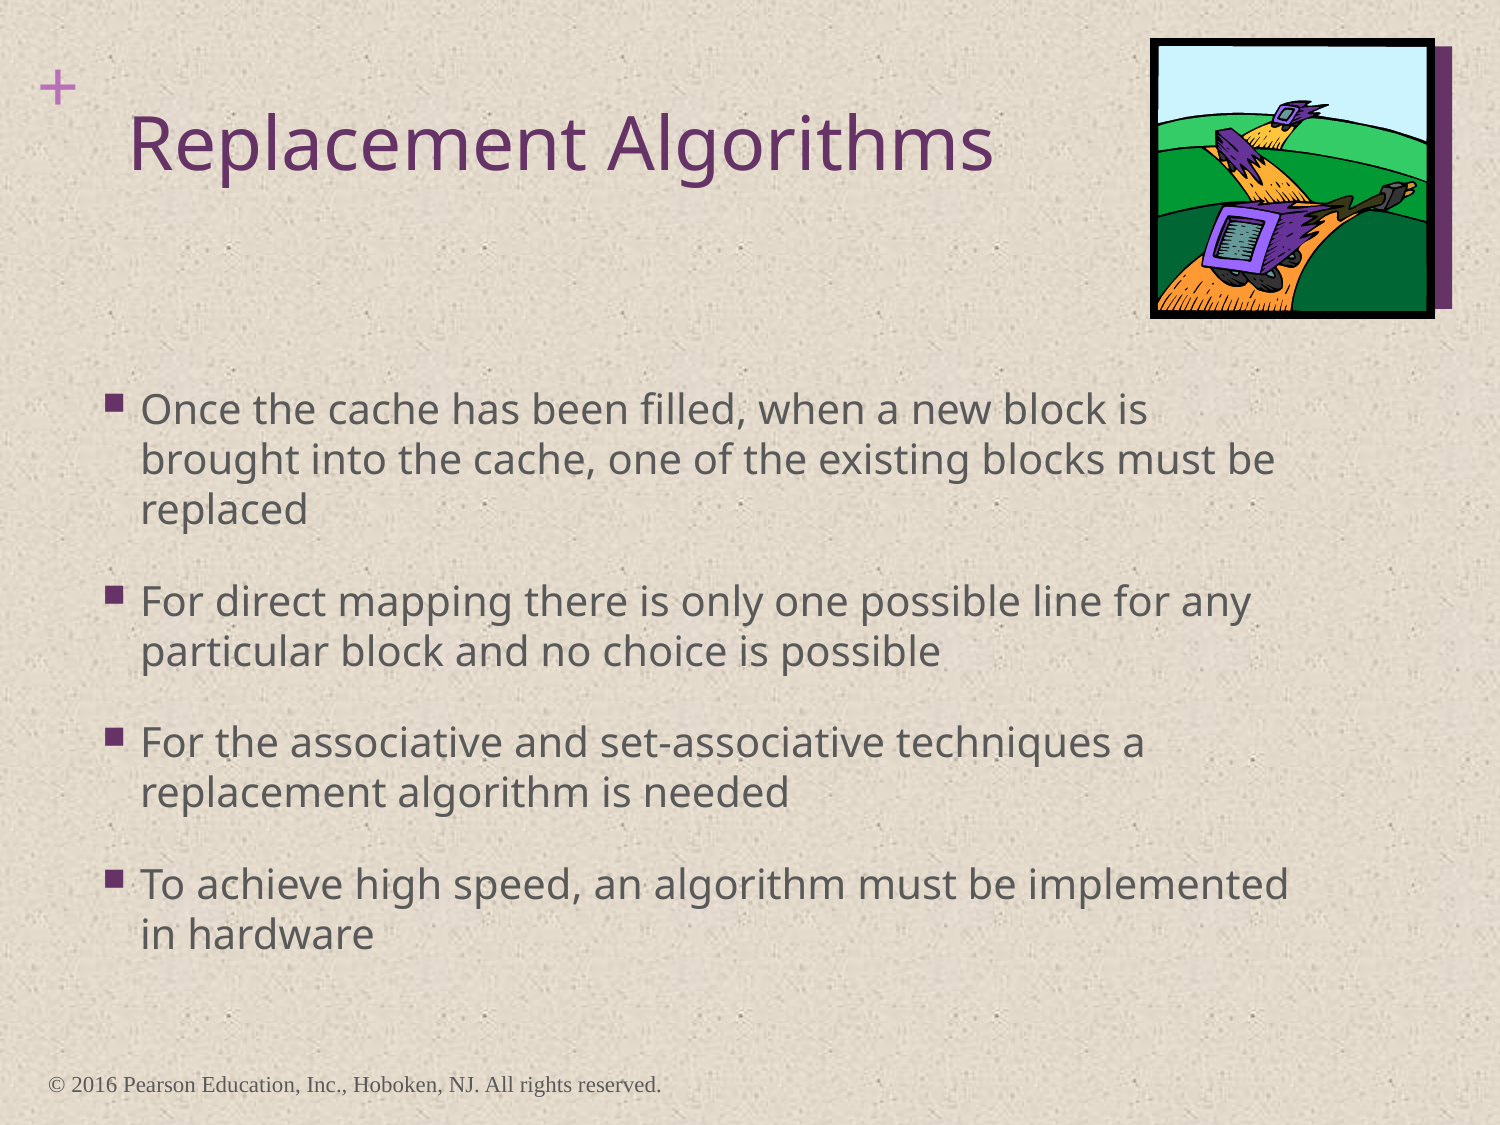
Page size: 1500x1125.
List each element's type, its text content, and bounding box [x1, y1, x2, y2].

footer © 2016 Pearson Education, Inc., Hoboken, NJ. All rights reserved. [33, 1053, 1038, 1114]
title Replacement Algorithms [112, 87, 1142, 271]
picture [0, 0, 1500, 1125]
list Once the cache has been filled, when a new block is brought into the cache, one of the existing blocks must be replaced For direct mapping there is only one possible line for any particular block and no choice is possible For the associative and set-associative techniques a replacement algorithm is needed To achieve high speed, an algorithm must be implemented in hardware [87, 375, 1328, 1068]
